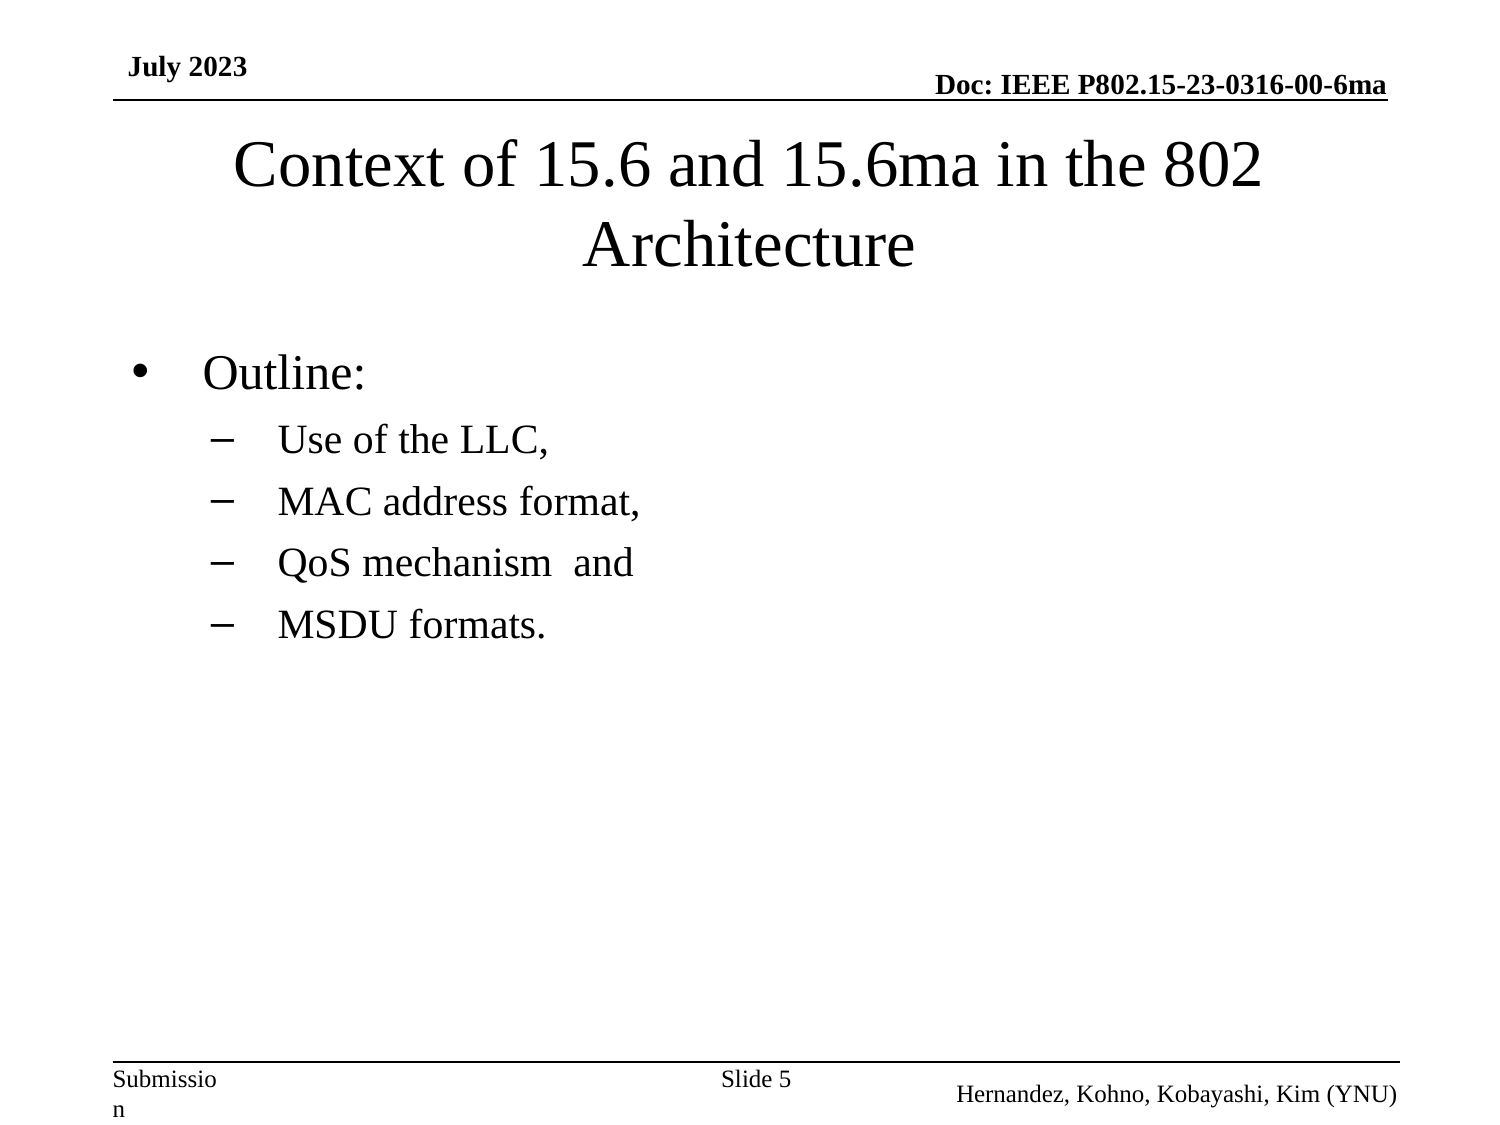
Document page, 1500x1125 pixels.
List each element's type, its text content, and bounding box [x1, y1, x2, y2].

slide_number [112, 62, 375, 98]
slide_number Slide 5 [712, 1062, 801, 1093]
footer Hernandez, Kohno, Kobayashi, Kim (YNU) [900, 1062, 1413, 1093]
list Outline: Use of the LLC, MAC address format, QoS mechanism and MSDU formats. [112, 324, 1388, 1000]
title Context of 15.6 and 15.6ma in the 802 Architecture [112, 112, 1388, 288]
